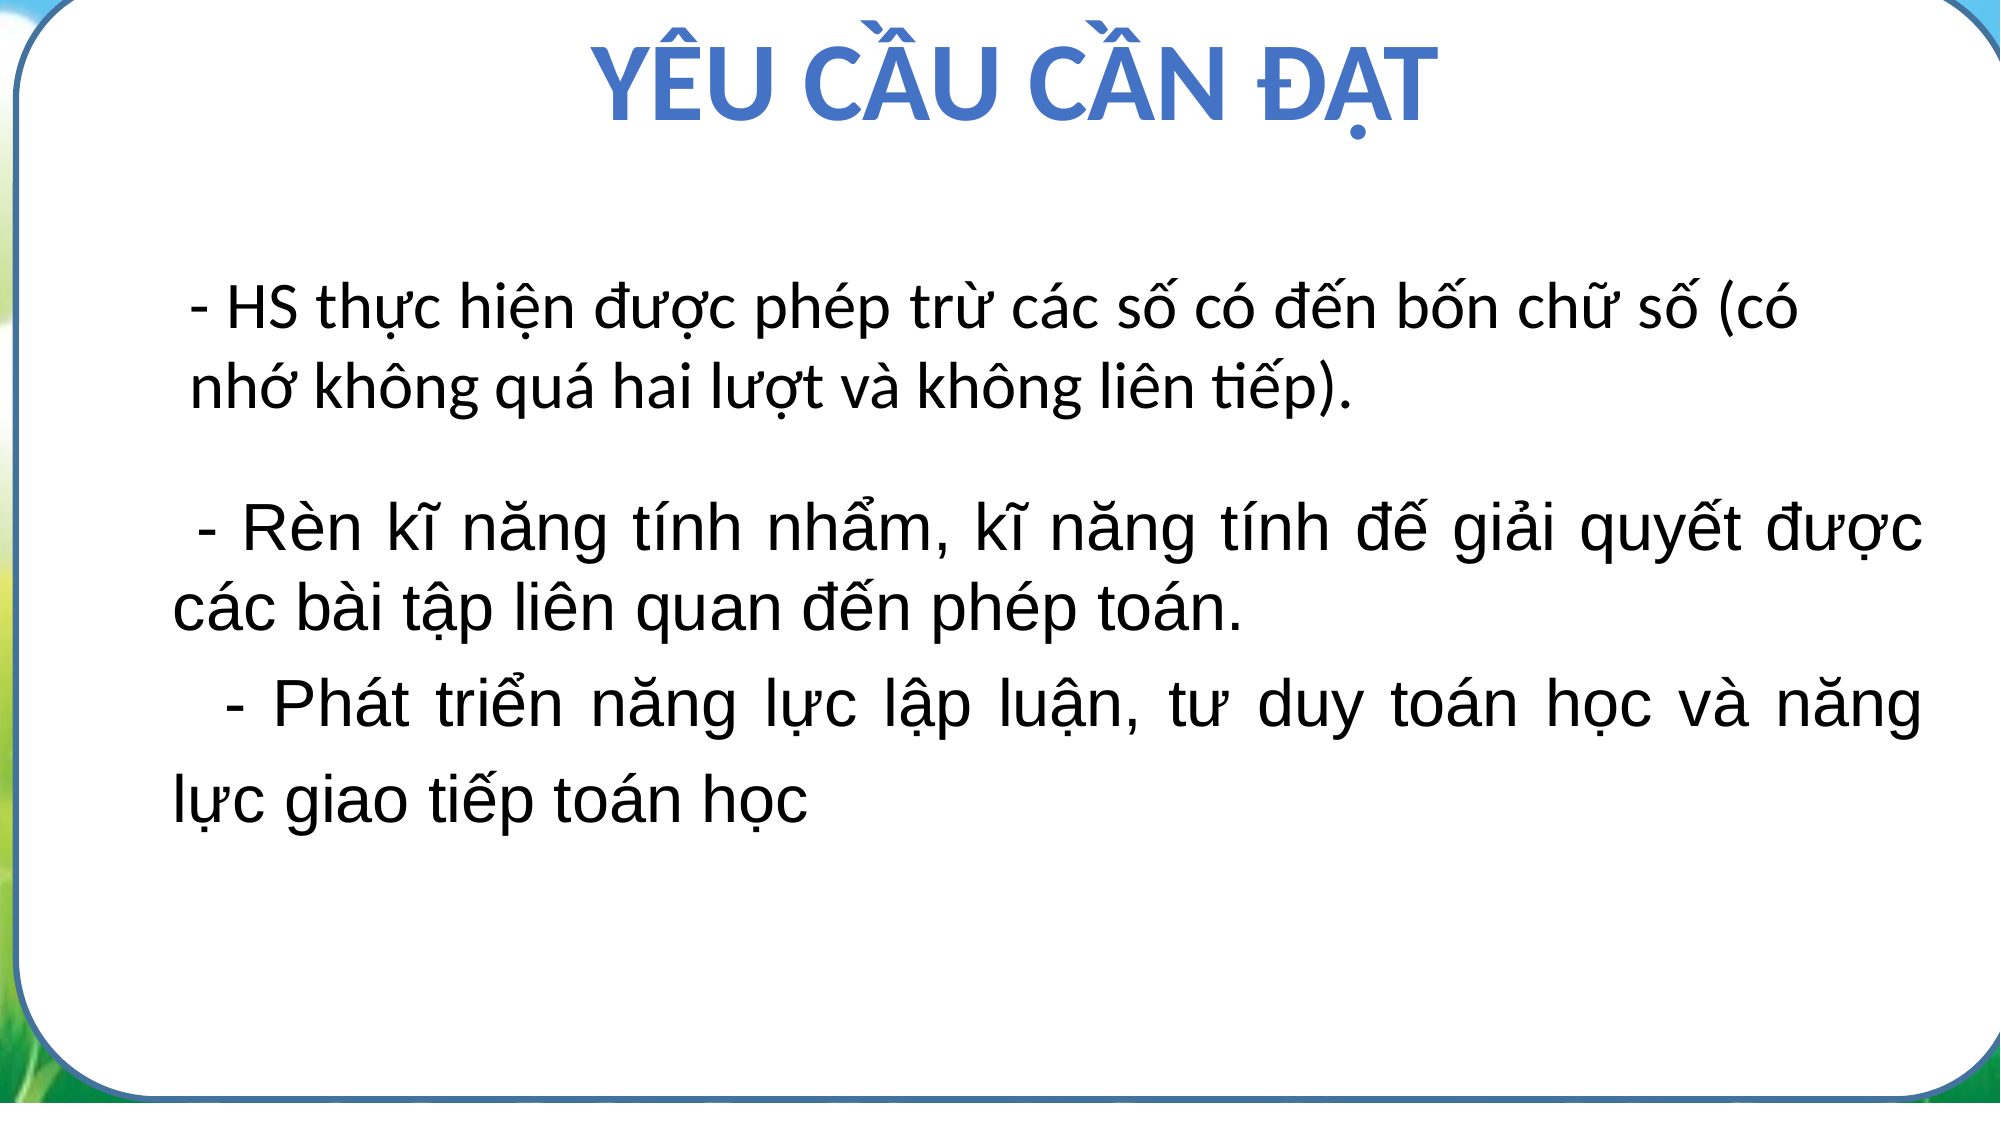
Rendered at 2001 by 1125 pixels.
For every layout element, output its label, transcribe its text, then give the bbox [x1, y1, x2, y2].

text_box - Rèn kĩ năng tính nhẩm, kĩ năng tính đế giải quyết được các bài tập liên quan đến phép toán. - Phát triển năng lực lập luận, tư duy toán học và năng lực giao tiếp toán học [158, 476, 1940, 843]
picture [1953, 0, 2000, 50]
text_box - HS thực hiện được phép trừ các số có đến bốn chữ số (có nhớ không quá hai lượt và không liên tiếp). [158, 254, 1815, 430]
picture [0, 0, 2000, 1103]
text_box YÊU CẦU CẦN ĐẠT [576, 0, 1456, 150]
text_box [14, 0, 2000, 1101]
